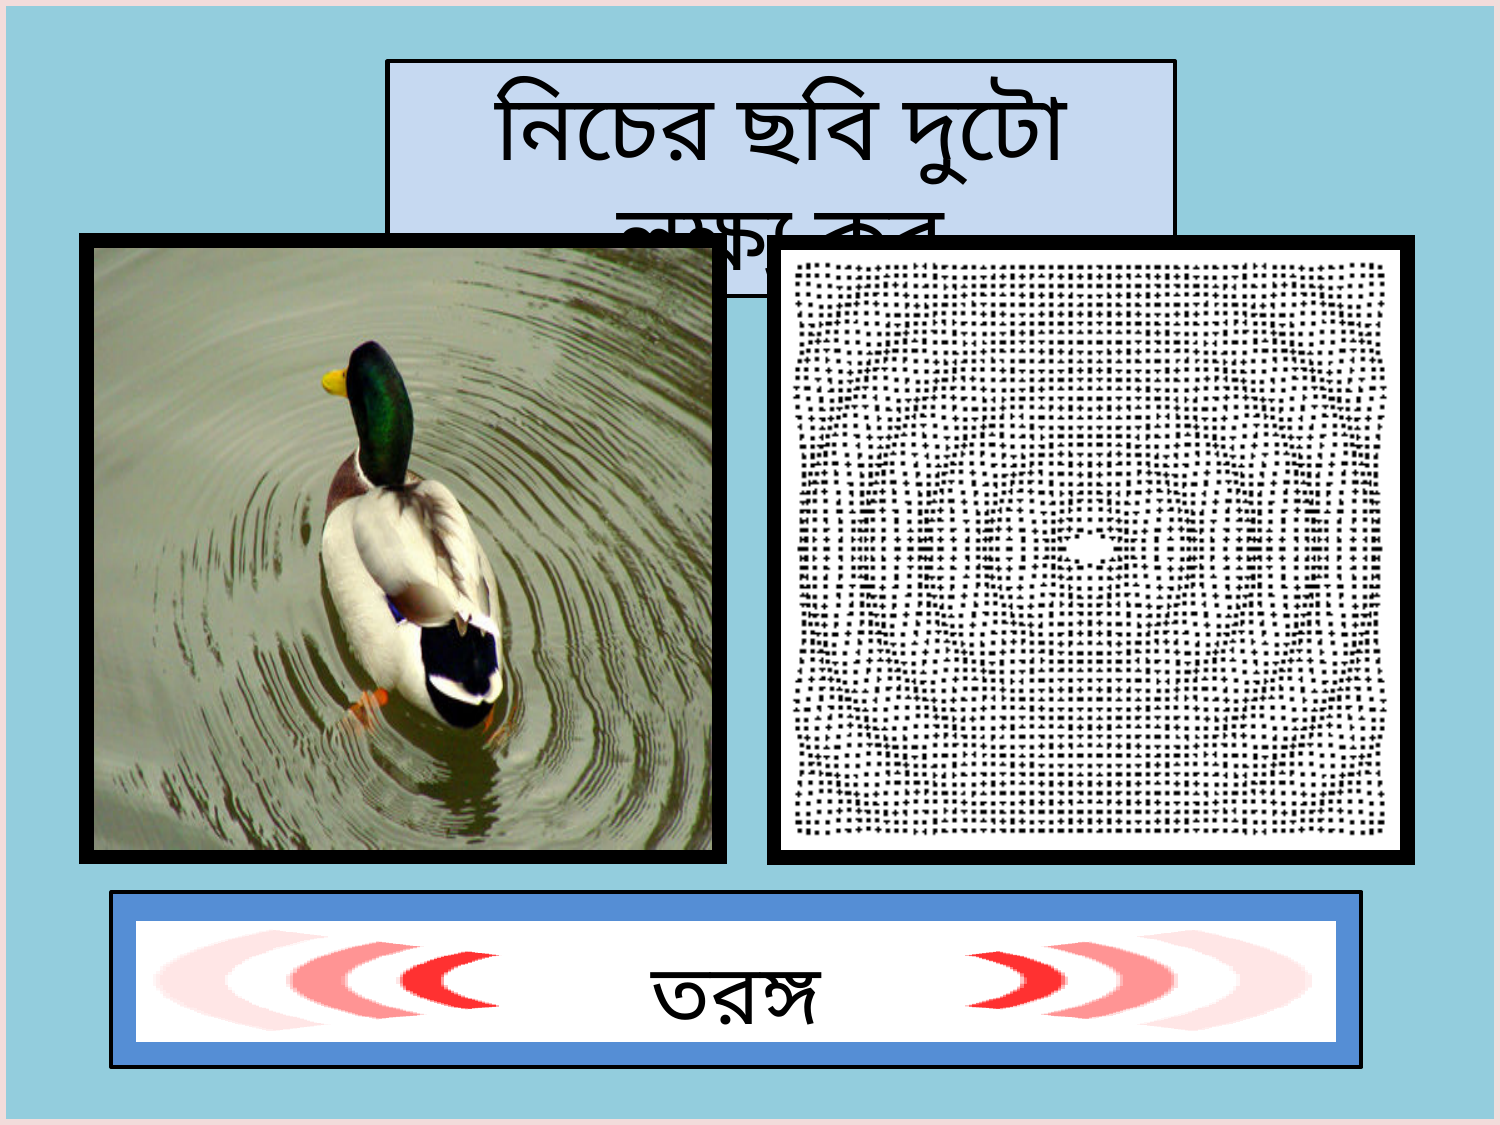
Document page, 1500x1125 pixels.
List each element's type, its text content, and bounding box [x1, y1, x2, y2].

text_box [109, 890, 1363, 1069]
text_box নিচের ছবি দুটো লক্ষ্য কর [385, 59, 1177, 298]
picture [136, 921, 1336, 1043]
picture [780, 249, 1401, 851]
text_box [0, 0, 1500, 1125]
picture [93, 247, 713, 851]
